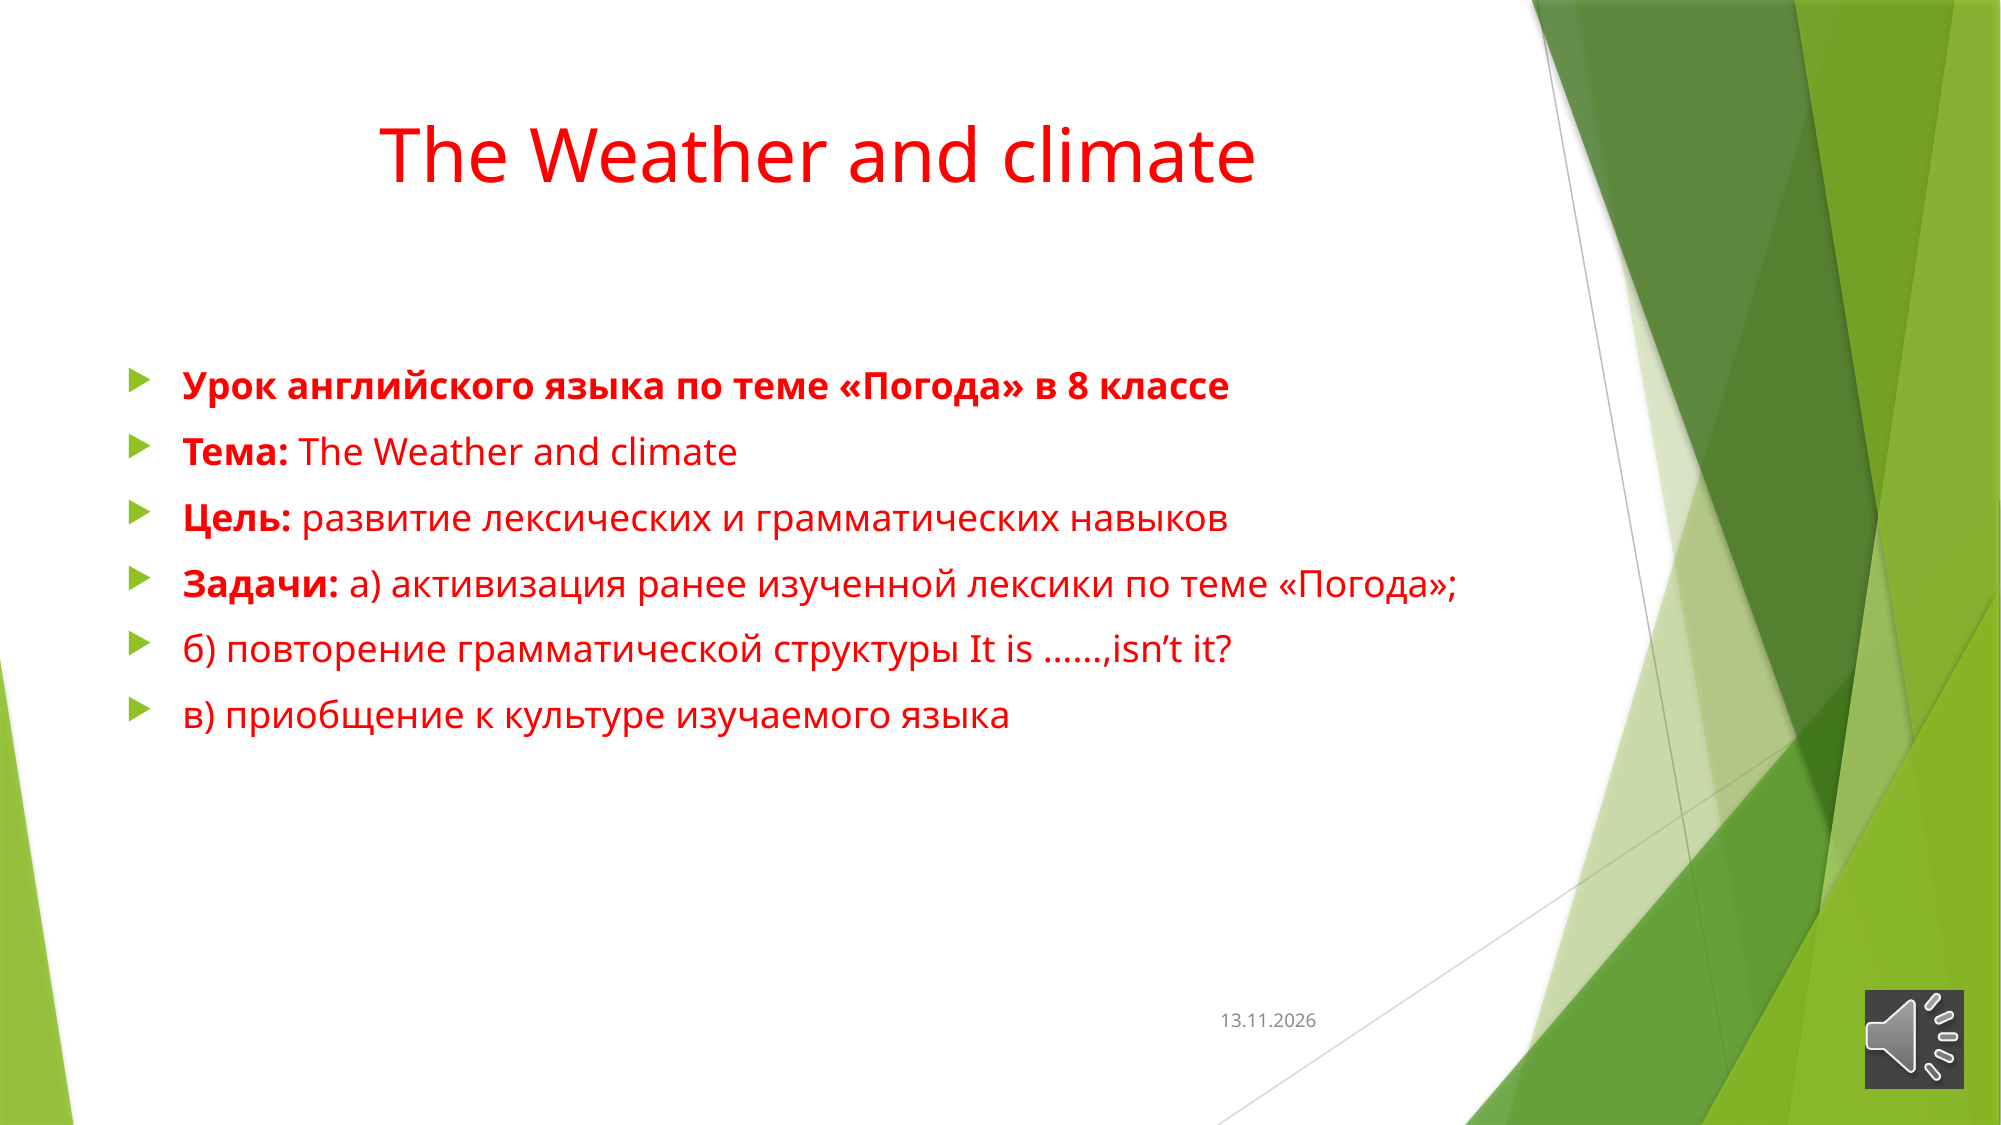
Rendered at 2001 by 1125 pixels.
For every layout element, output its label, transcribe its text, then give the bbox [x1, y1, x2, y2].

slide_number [1181, 991, 1332, 1051]
list Урок английского языка по теме «Погода» в 8 классе Тема: The Weather and climate Цель: развитие лексических и грамматических навыков Задачи: а) активизация ранее изученной лексики по теме «Погода»; б) повторение грамматической структуры It is ……,isn’t it? в) приобщение к культуре изучаемого языка [111, 354, 1522, 992]
picture [1864, 989, 1966, 1091]
title The Weather and climate [111, 99, 1522, 317]
